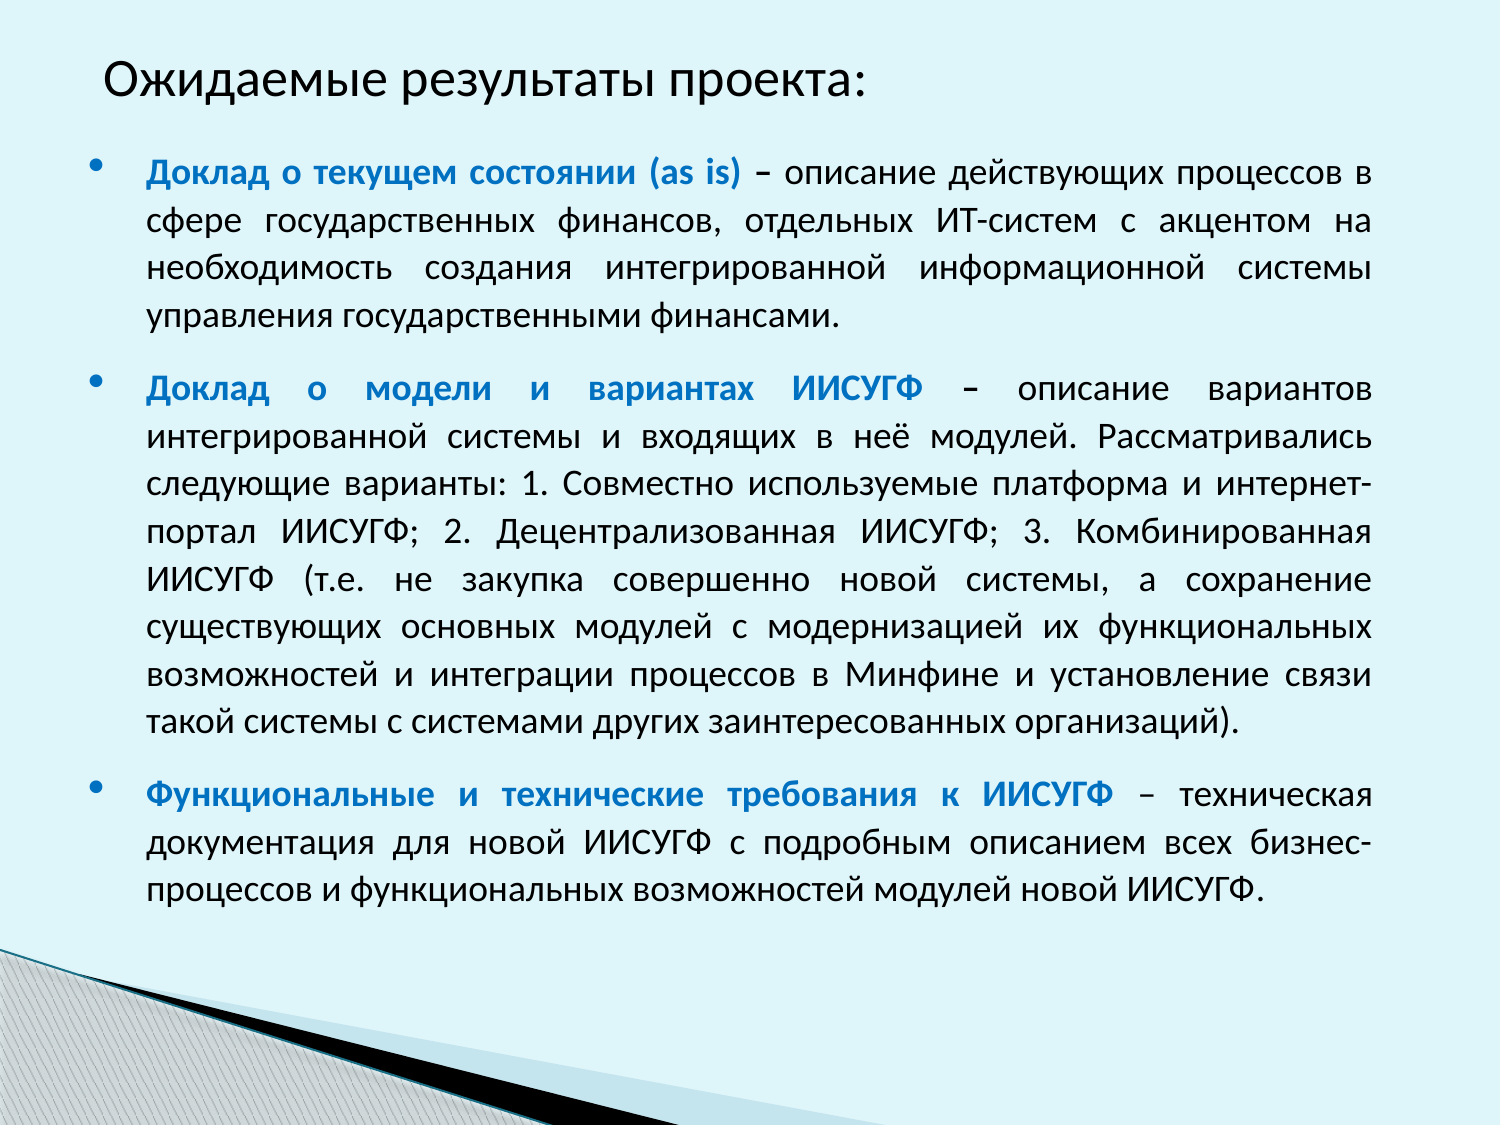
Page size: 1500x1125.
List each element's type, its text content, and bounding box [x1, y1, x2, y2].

text_box Ожидаемые результаты проекта: [88, 30, 1371, 115]
text_box Доклад о текущем состоянии (as is) – описание действующих процессов в сфере государственных финансов, отдельных ИТ-систем с акцентом на необходимость создания интегрированной информационной системы управления государственными финансами. Доклад о модели и вариантах ИИСУГФ – описание вариантов интегрированной системы и входящих в неё модулей. Рассматривались следующие варианты: 1. Совместно используемые платформа и интернет-портал ИИСУГФ; 2. Децентрализованная ИИСУГФ; 3. Комбинированная ИИСУГФ (т.е. не закупка совершенно новой системы, а сохранение существующих основных модулей с модернизацией их функциональных возможностей и интеграции процессов в Минфине и установление связи такой системы с системами других заинтересованных организаций). Функциональные и технические требования к ИИСУГФ – техническая документация для новой ИИСУГФ с подробным описанием всех бизнес-процессов и функциональных возможностей модулей новой ИИСУГФ. [75, 218, 1388, 917]
text_box [74, 78, 1425, 218]
